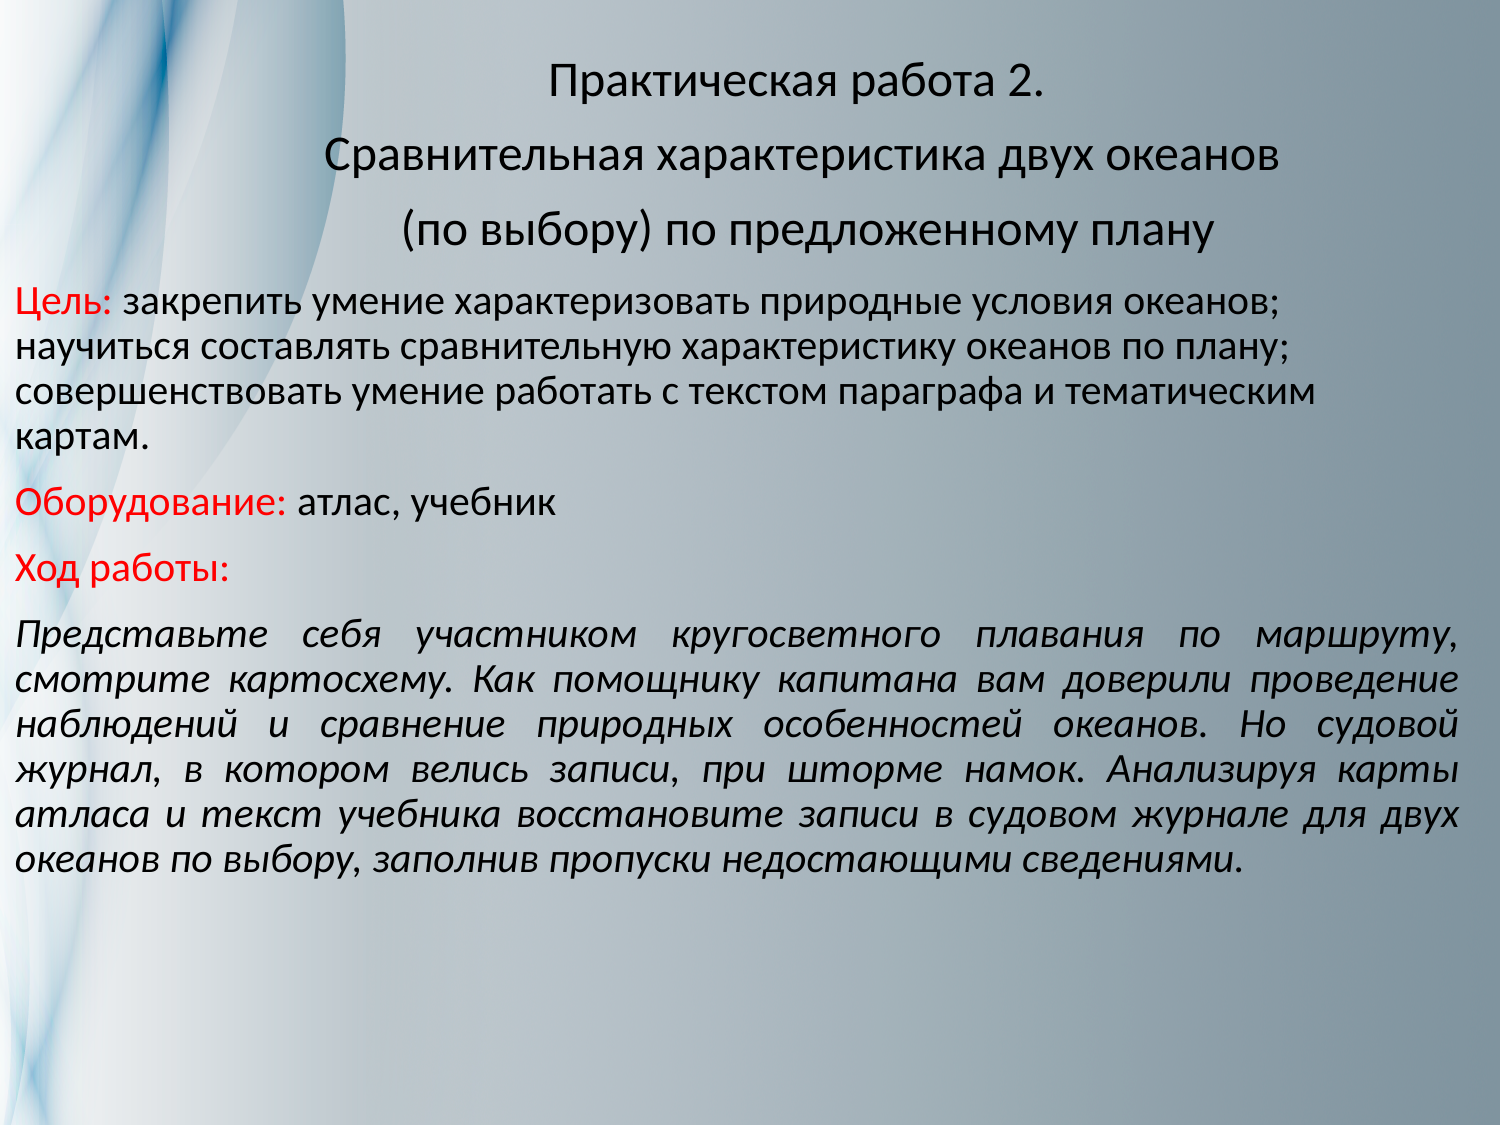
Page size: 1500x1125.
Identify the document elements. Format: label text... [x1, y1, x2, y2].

text_box Практическая работа 2. Сравнительная характеристика двух океанов (по выбору) по предложенному плану [175, 45, 1429, 271]
picture [0, 0, 1500, 1125]
text_box Цель: закрепить умение характеризовать природные условия океанов; научиться составлять сравнительную характеристику океанов по плану; совершенствовать умение работать с текстом параграфа и тематическим картам. Оборудование: атлас, учебник Ход работы: Представьте себя участником кругосветного плавания по маршруту, смотрите картосхему. Как помощнику капитана вам доверили проведение наблюдений и сравнение природных особенностей океанов. Но судовой журнал, в котором велись записи, при шторме намок. Анализируя карты атласа и текст учебника восстановите записи в судовом журнале для двух океанов по выбору, заполнив пропуски недостающими сведениями. [0, 271, 1475, 439]
